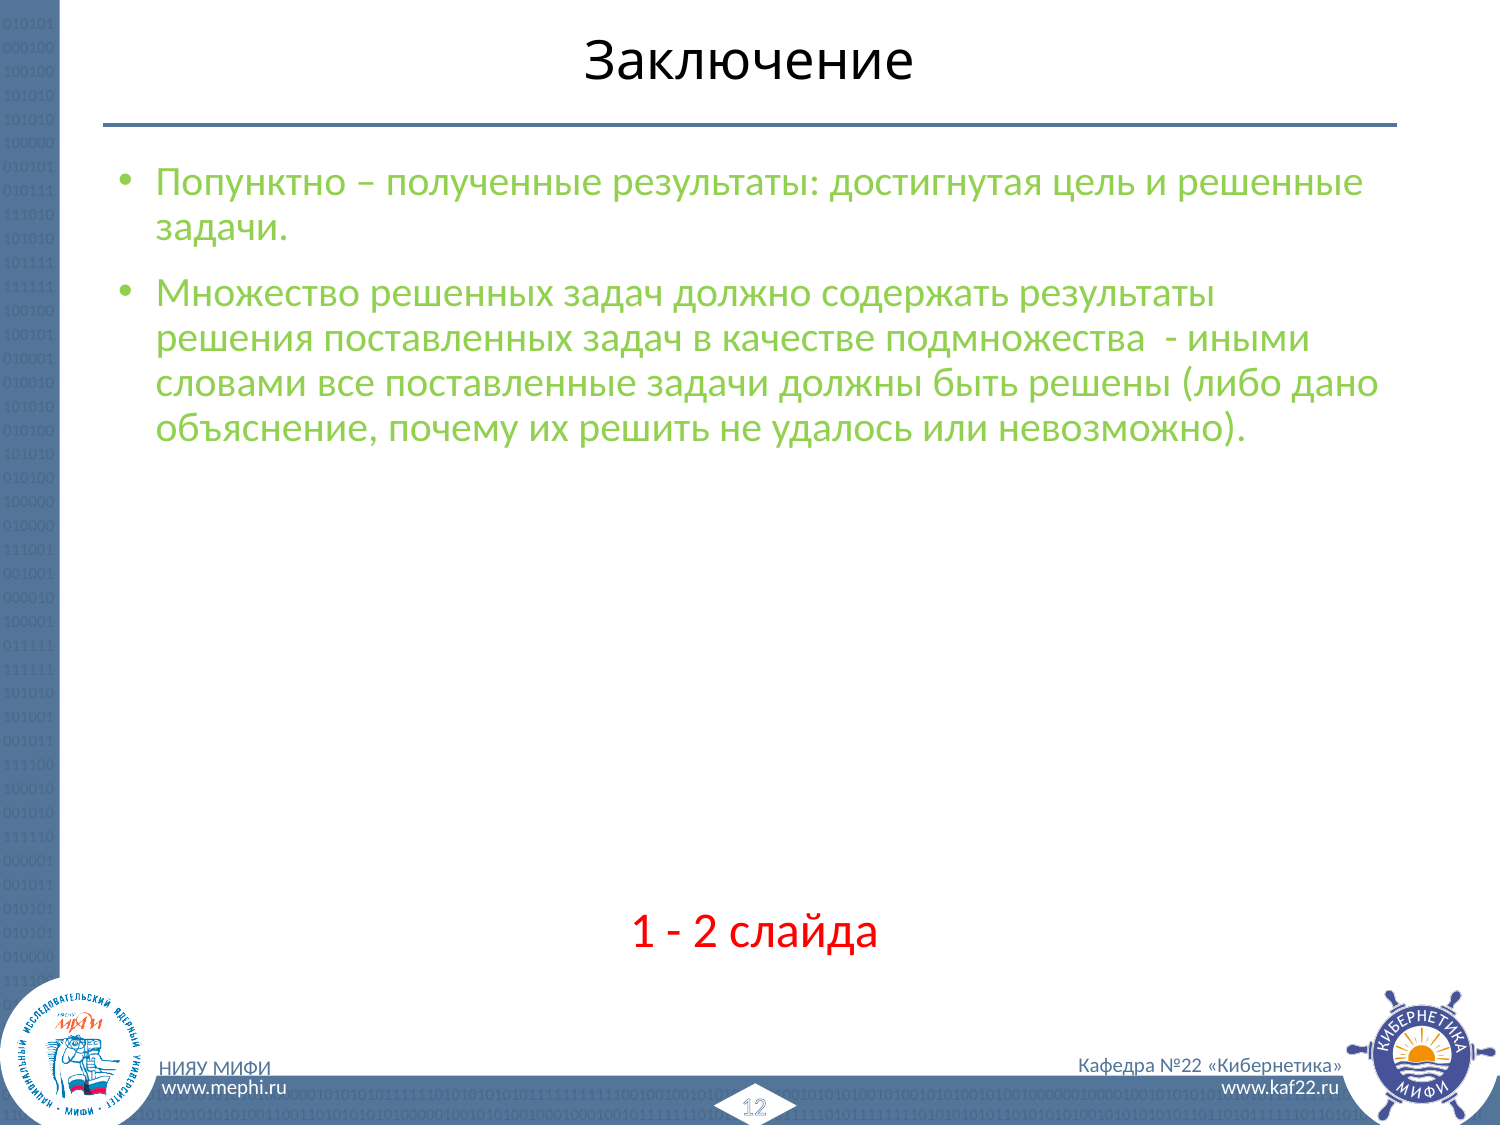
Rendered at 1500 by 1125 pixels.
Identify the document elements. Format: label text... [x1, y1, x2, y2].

slide_number 12 [719, 1081, 790, 1125]
picture [1346, 990, 1496, 1121]
text_box 1 - 2 слайда [612, 893, 897, 1001]
title Заключение [103, 5, 1397, 119]
picture [16, 989, 143, 1120]
list Попунктно – полученные результаты: достигнутая цель и решенные задачи. Множество решенных задач должно содержать результаты решения поставленных задач в качестве подмножества - иными словами все поставленные задачи должны быть решены (либо дано объяснение, почему их решить не удалось или невозможно). [103, 151, 1397, 1014]
